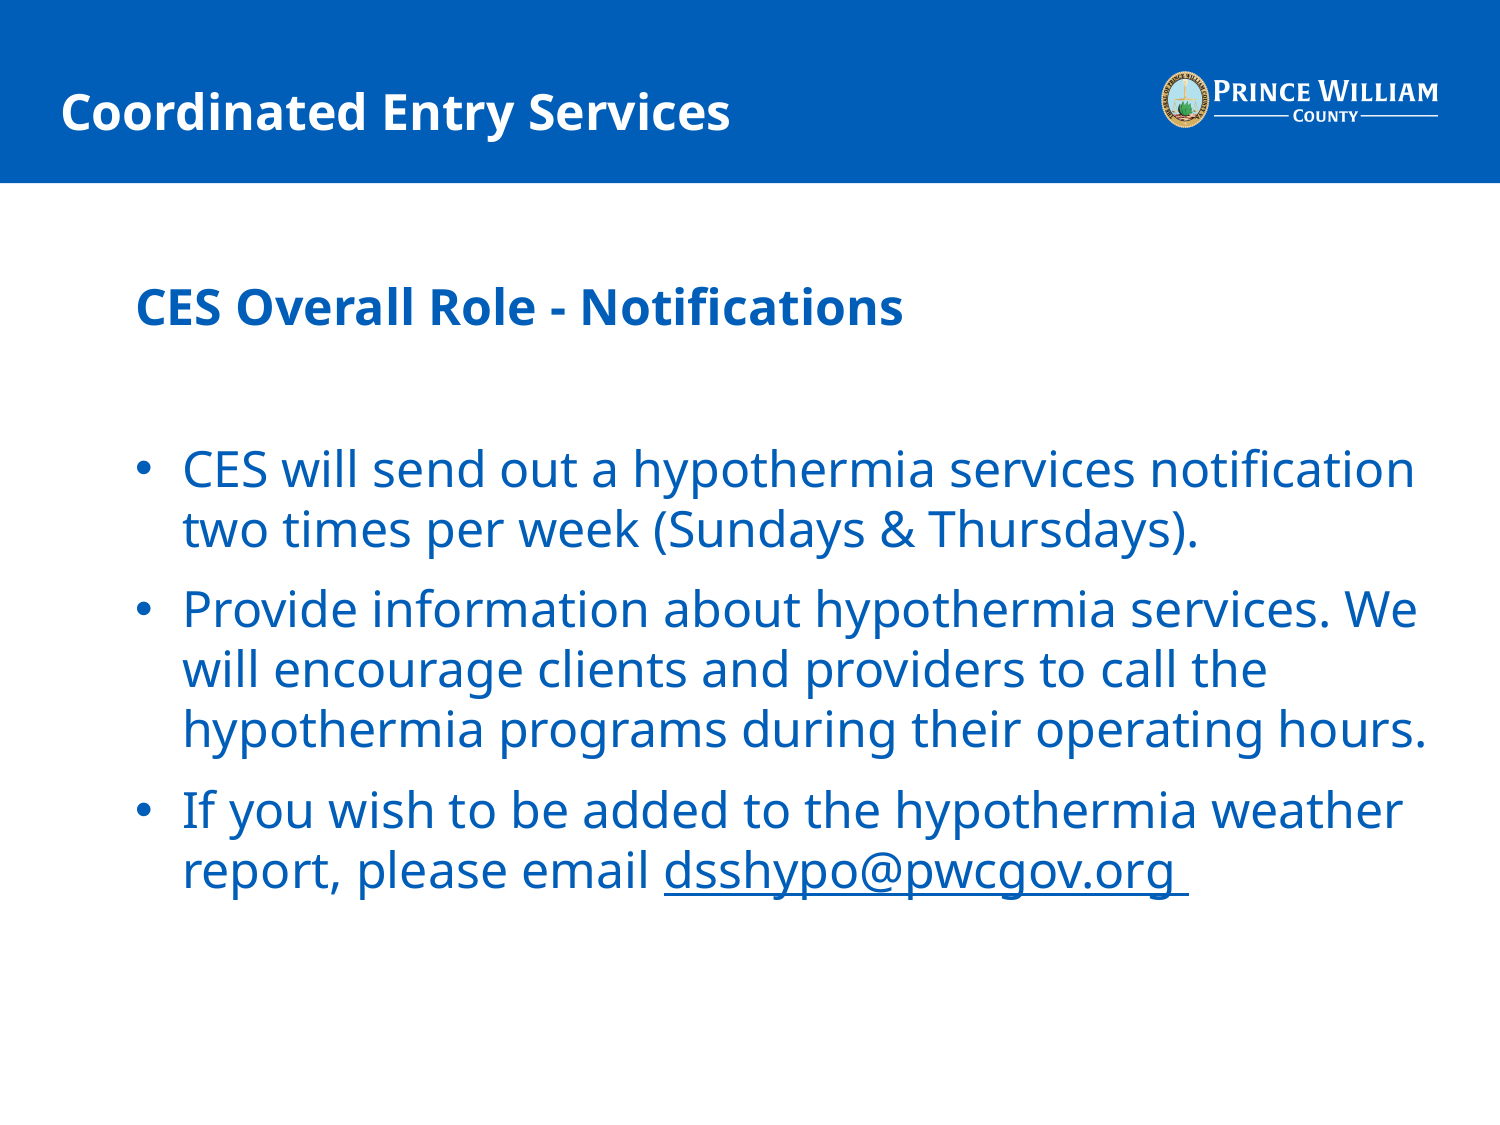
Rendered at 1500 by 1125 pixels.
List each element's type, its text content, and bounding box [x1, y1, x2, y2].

list CES Overall Role - Notifications CES will send out a hypothermia services notification two times per week (Sundays & Thursdays). Provide information about hypothermia services. We will encourage clients and providers to call the hypothermia programs during their operating hours. If you wish to be added to the hypothermia weather report, please email dsshypo@pwcgov.org [45, 238, 1455, 1050]
title Coordinated Entry Services [45, 46, 1393, 174]
picture [1393, 71, 1438, 128]
